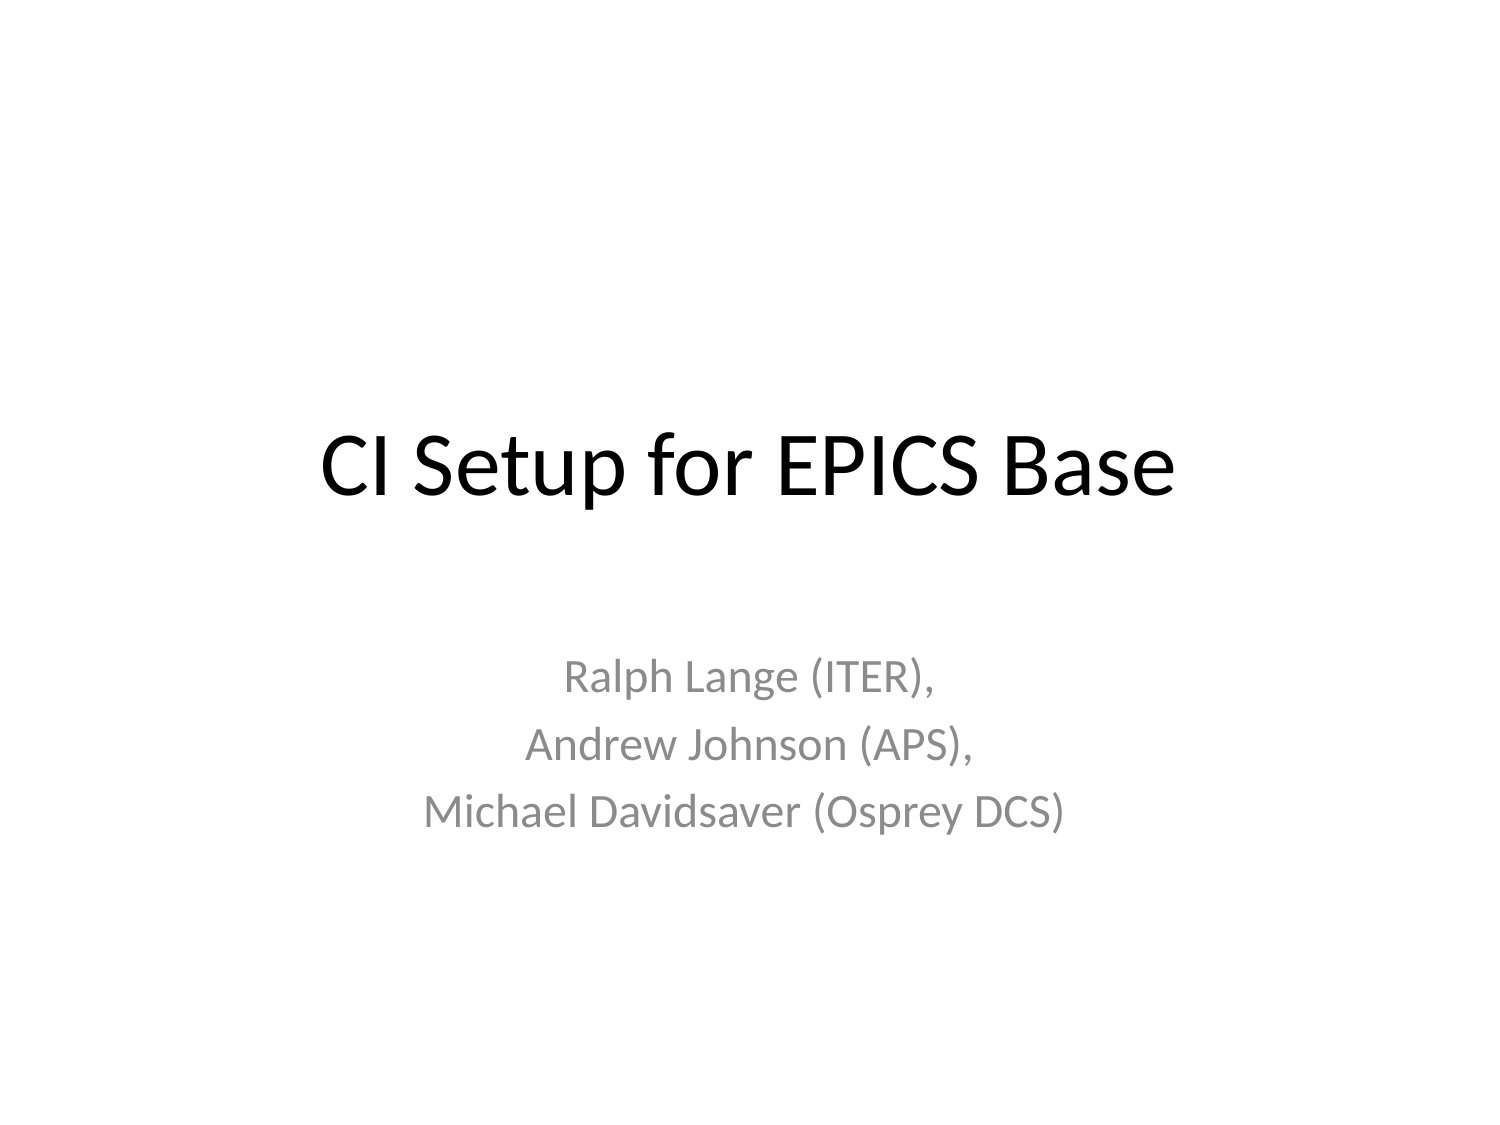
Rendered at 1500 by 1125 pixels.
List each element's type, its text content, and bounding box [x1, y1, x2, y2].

title CI Setup for EPICS Base [112, 338, 1388, 580]
subtitle Ralph Lange (ITER), Andrew Johnson (APS), Michael Davidsaver (Osprey DCS) [225, 637, 1275, 846]
